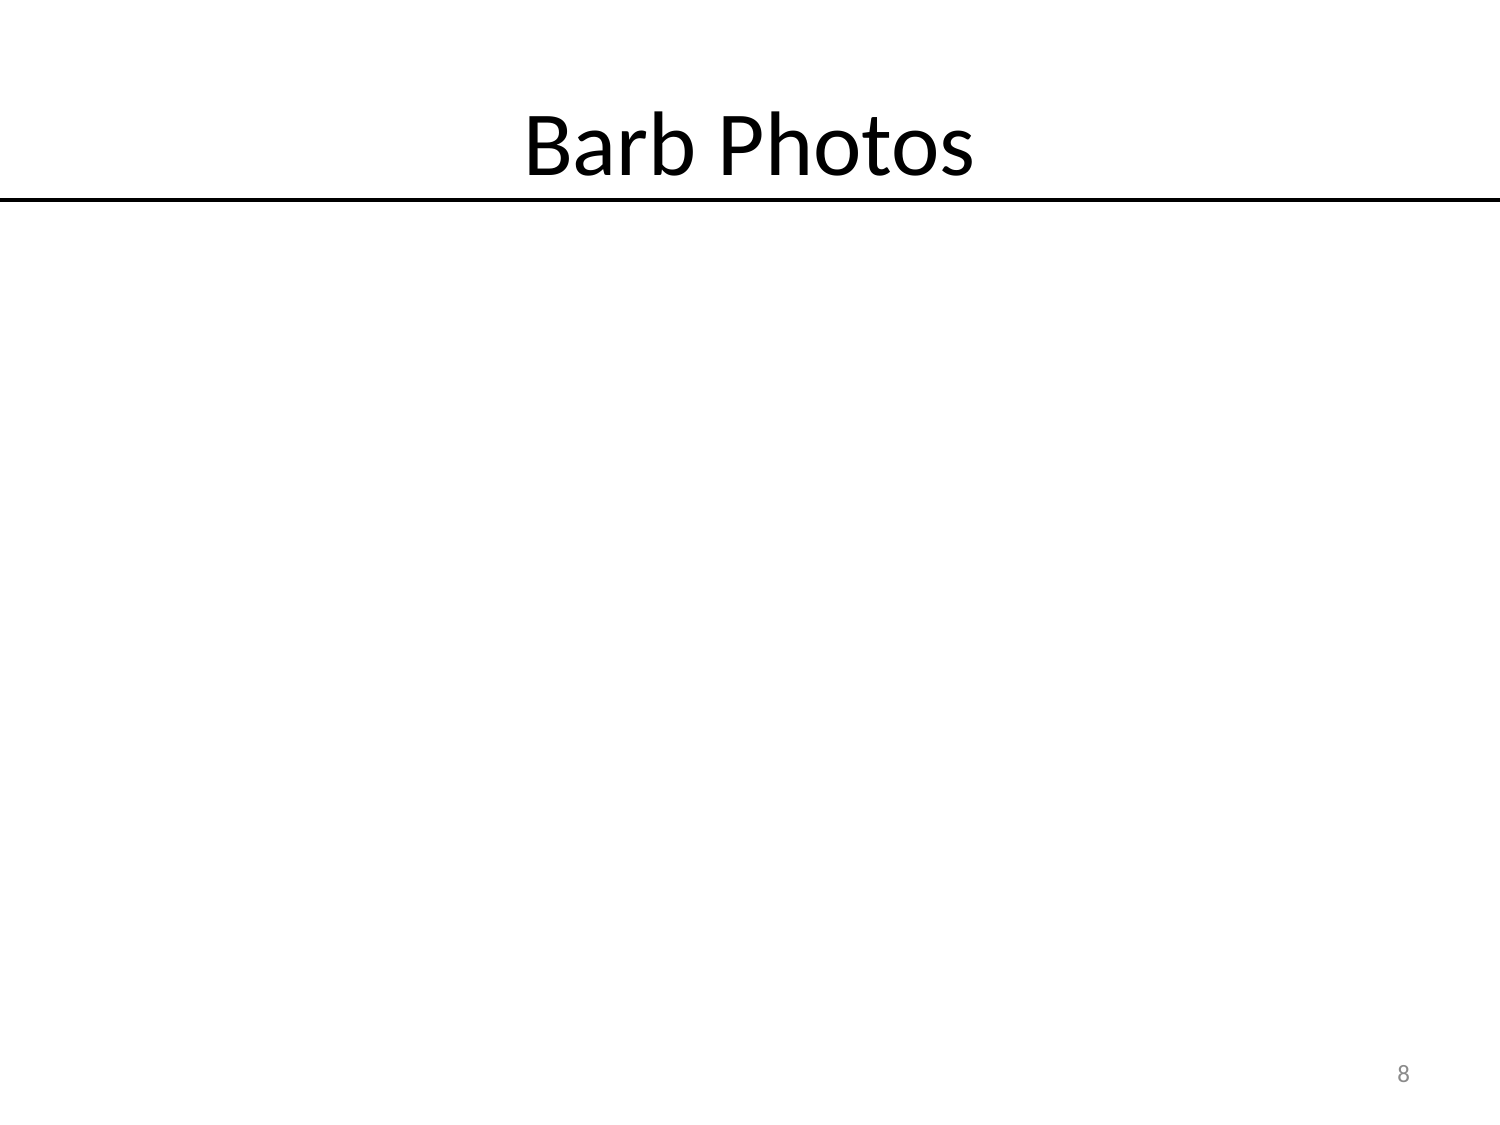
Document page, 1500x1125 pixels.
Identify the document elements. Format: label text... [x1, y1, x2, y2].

title Barb Photos [75, 45, 1425, 233]
slide_number 8 [1074, 1042, 1425, 1103]
